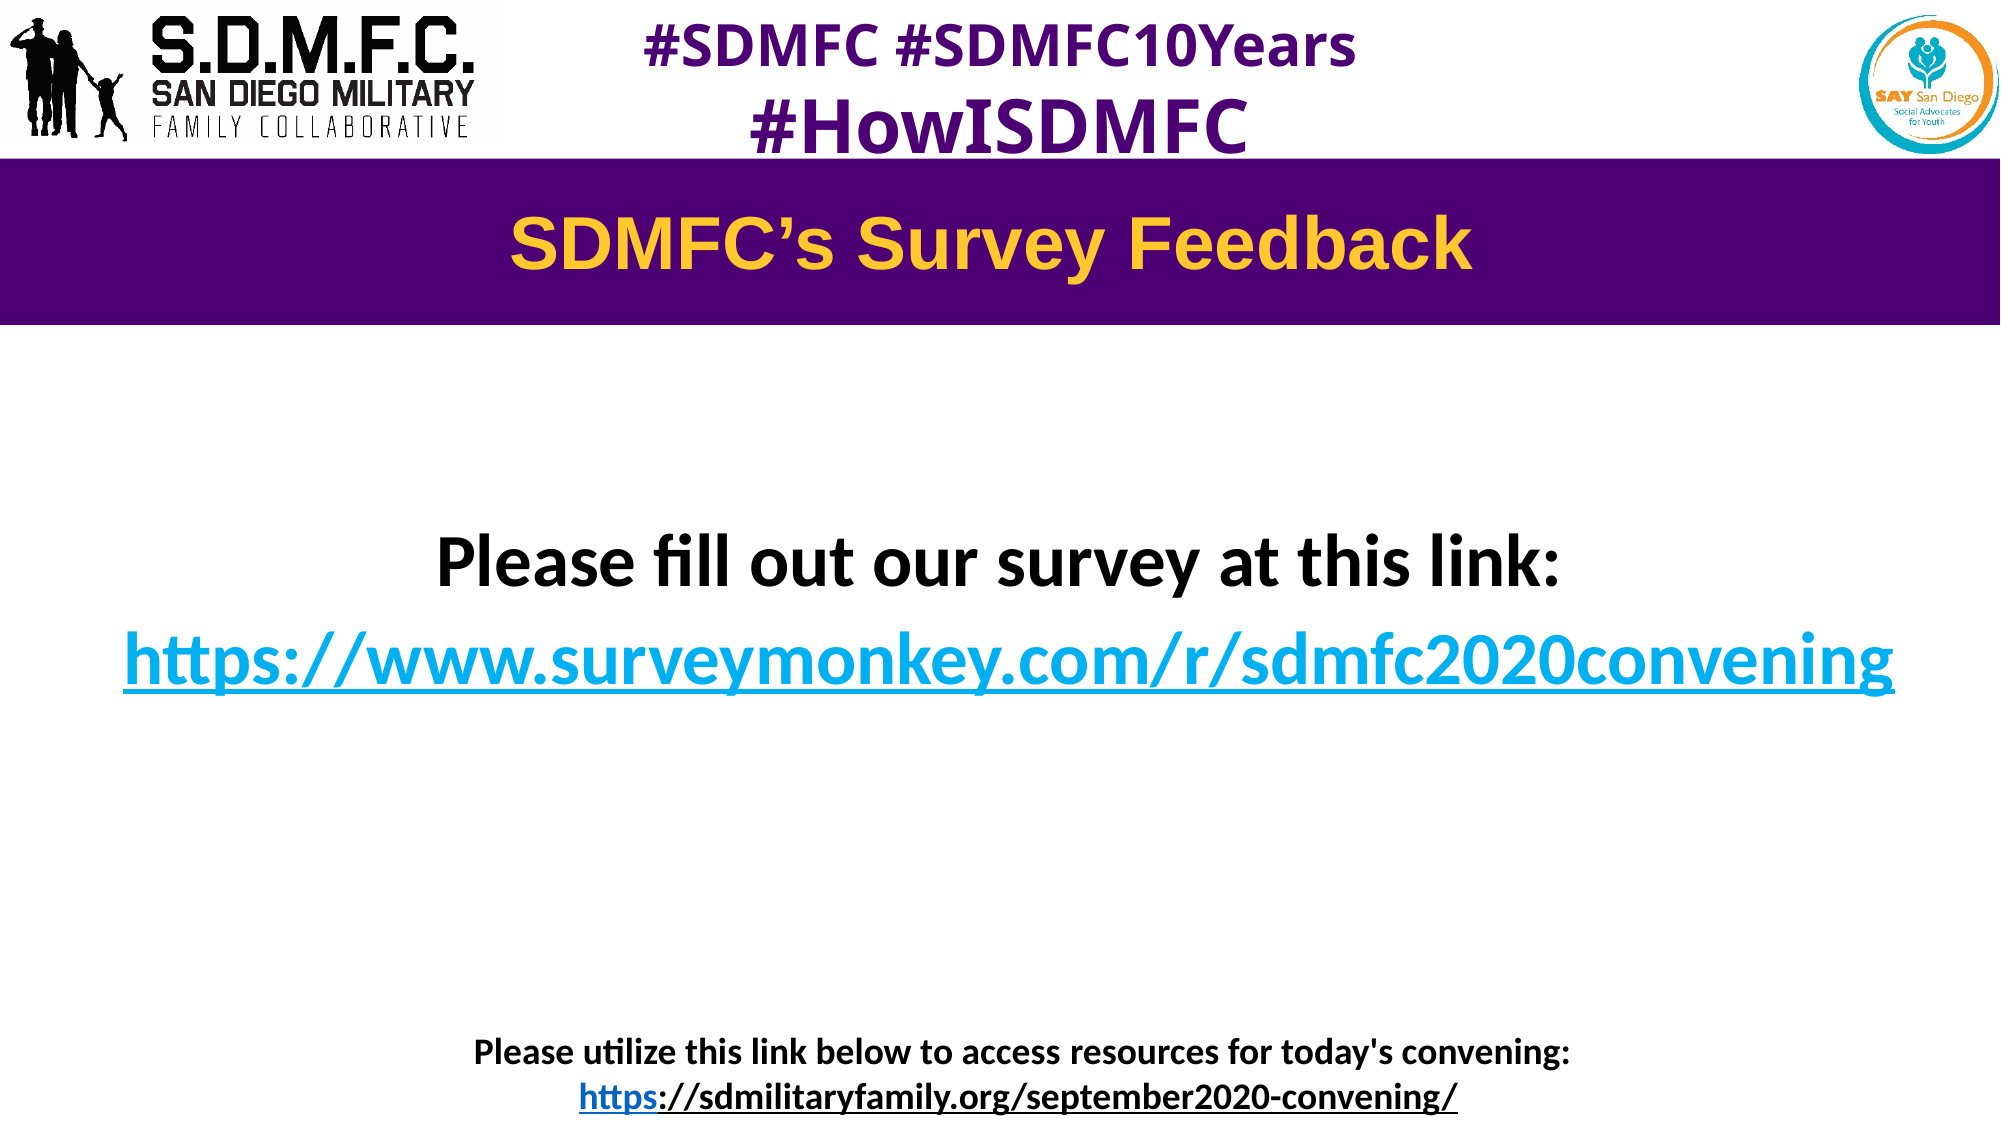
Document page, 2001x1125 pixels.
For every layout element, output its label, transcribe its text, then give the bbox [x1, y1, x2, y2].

picture [1859, 15, 1999, 154]
text_box Please fill out our survey at this link: https://www.surveymonkey.com/r/sdmfc2020convening [33, 503, 1967, 709]
text_box SDMFC’s Survey Feedback [52, 187, 1931, 293]
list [0, 1, 500, 145]
text_box Please utilize this link below to access resources for today's convening: https://sdmilitaryfamily.org/september2020-convening/ [250, 1019, 1804, 1125]
text_box #SDMFC #SDMFC10Years #HowISDMFC [626, 5, 1374, 157]
text_box [0, 157, 2000, 326]
